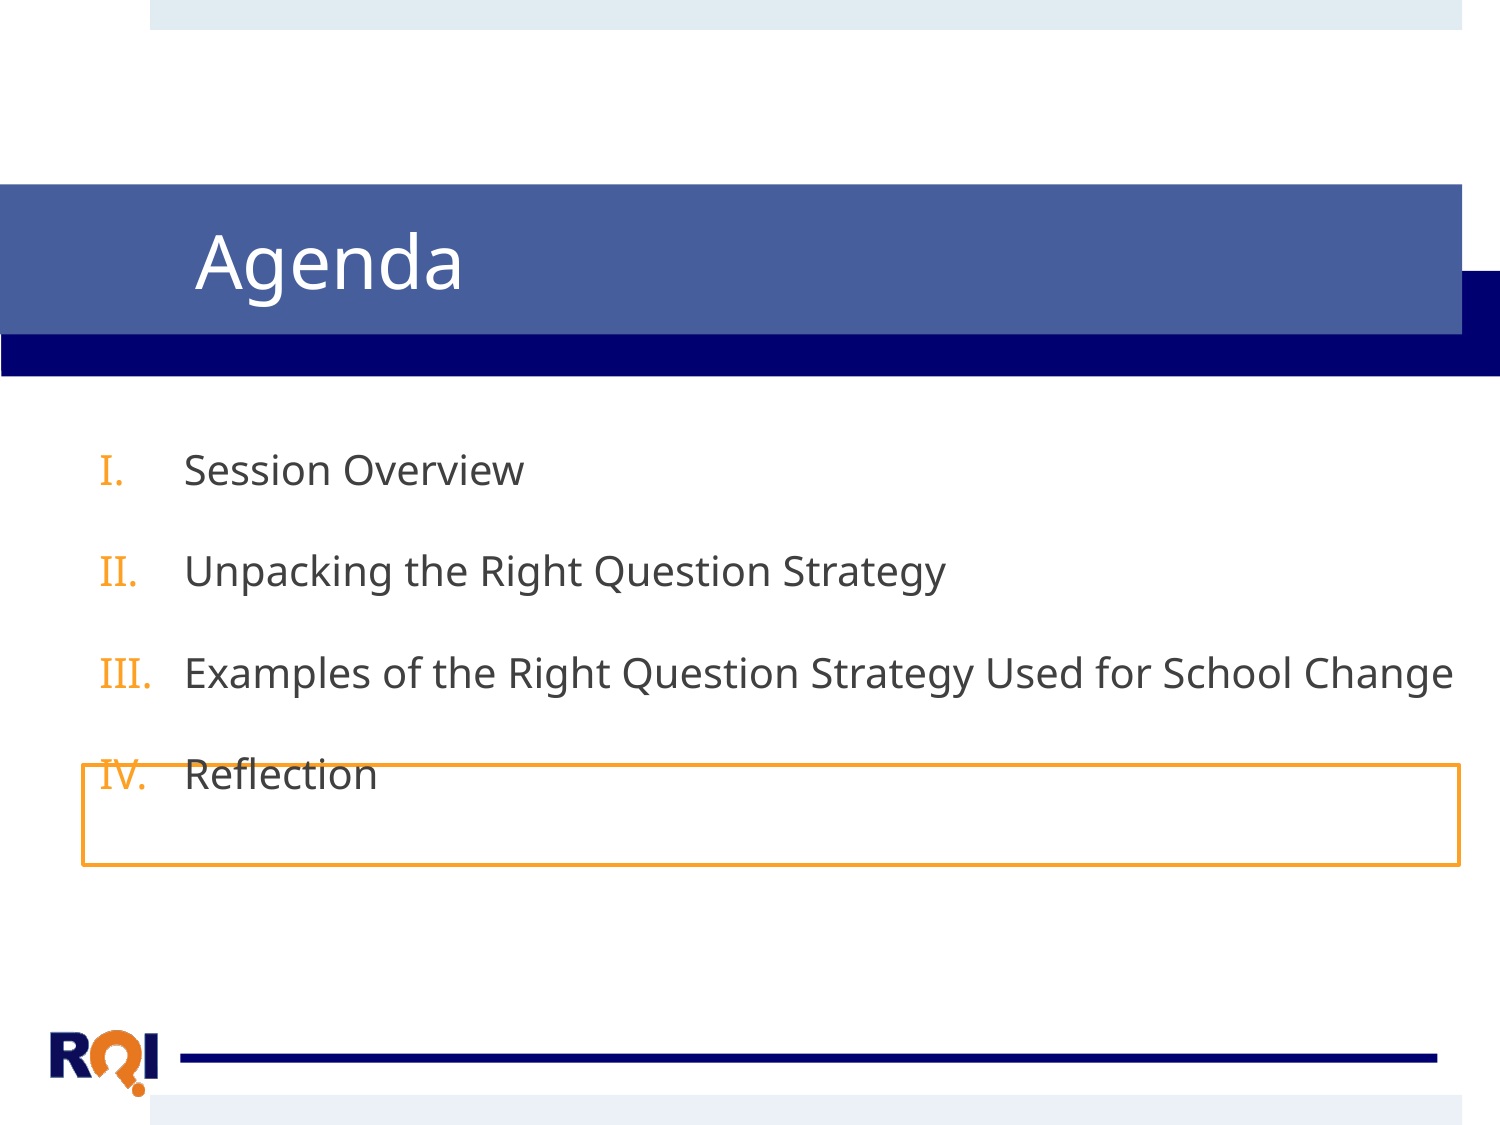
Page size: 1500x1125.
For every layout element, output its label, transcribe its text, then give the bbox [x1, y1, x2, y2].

title Agenda [0, 184, 1463, 335]
text_box [0, 270, 1500, 372]
picture [36, 1011, 176, 1107]
list Session Overview Unpacking the Right Question Strategy Examples of the Right Question Strategy Used for School Change Reflection [84, 425, 1480, 1028]
